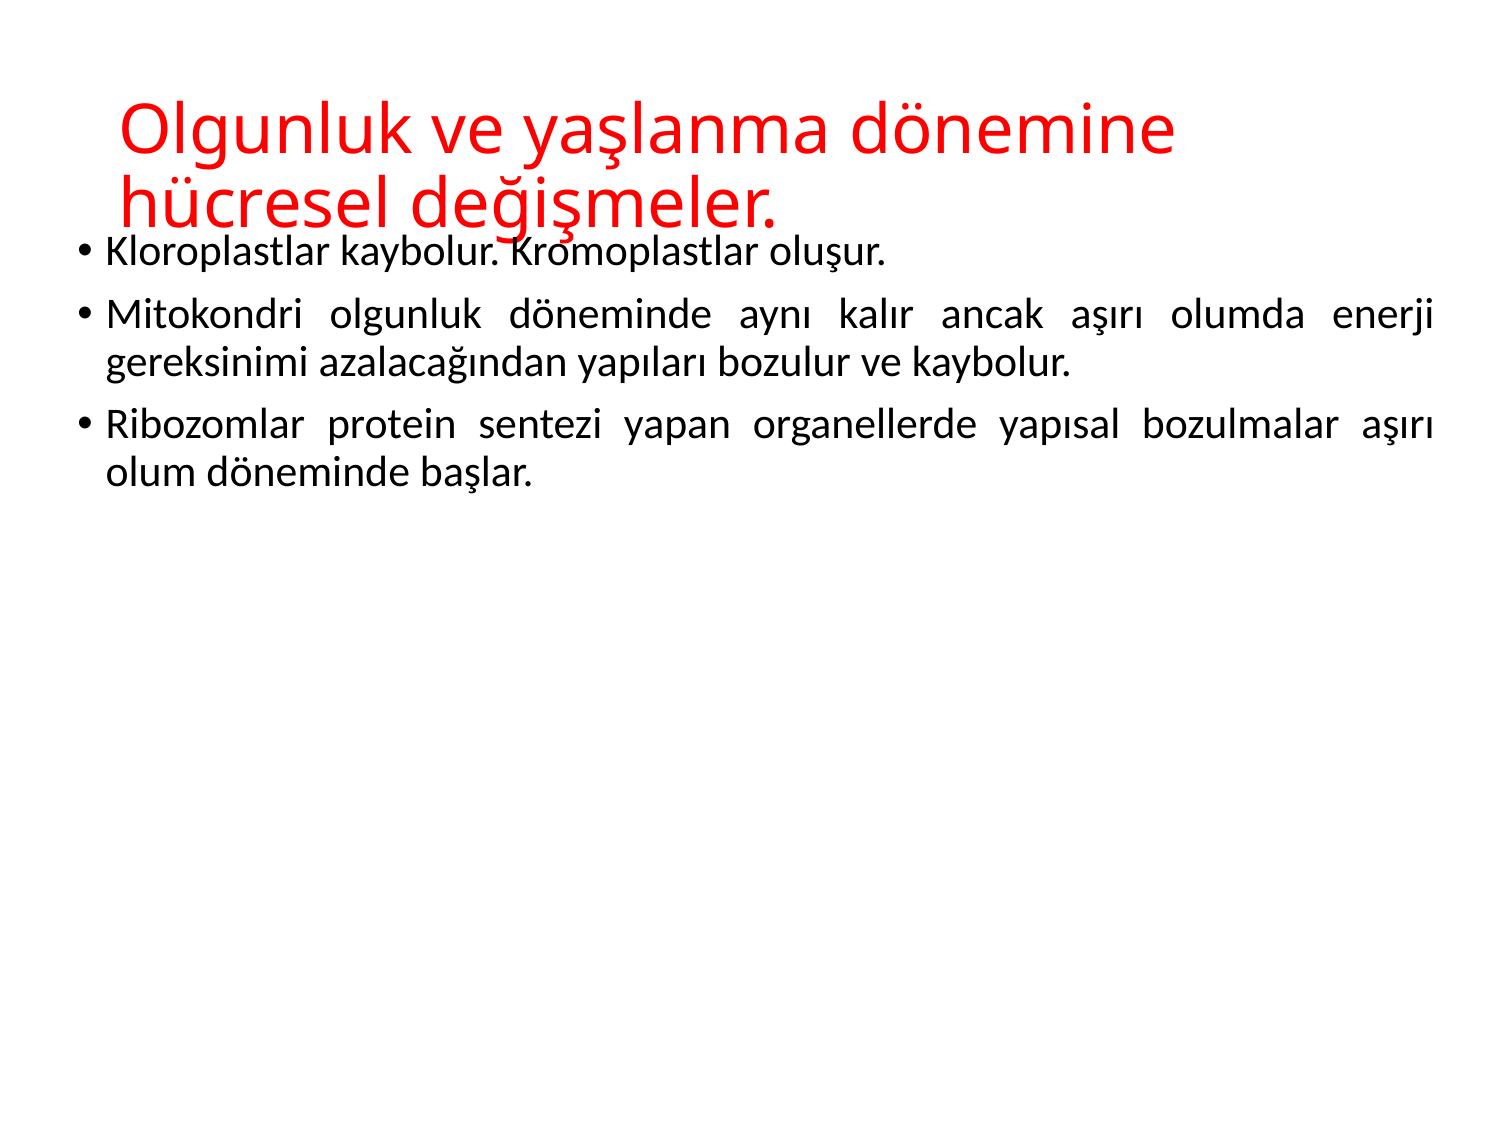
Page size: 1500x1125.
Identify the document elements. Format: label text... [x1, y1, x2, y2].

list Kloroplastlar kaybolur. Kromoplastlar oluşur. Mitokondri olgunluk döneminde aynı kalır ancak aşırı olumda enerji gereksinimi azalacağından yapıları bozulur ve kaybolur. Ribozomlar protein sentezi yapan organellerde yapısal bozulmalar aşırı olum döneminde başlar. [62, 220, 1450, 1121]
title Olgunluk ve yaşlanma dönemine hücresel değişmeler. [103, 59, 1397, 220]
